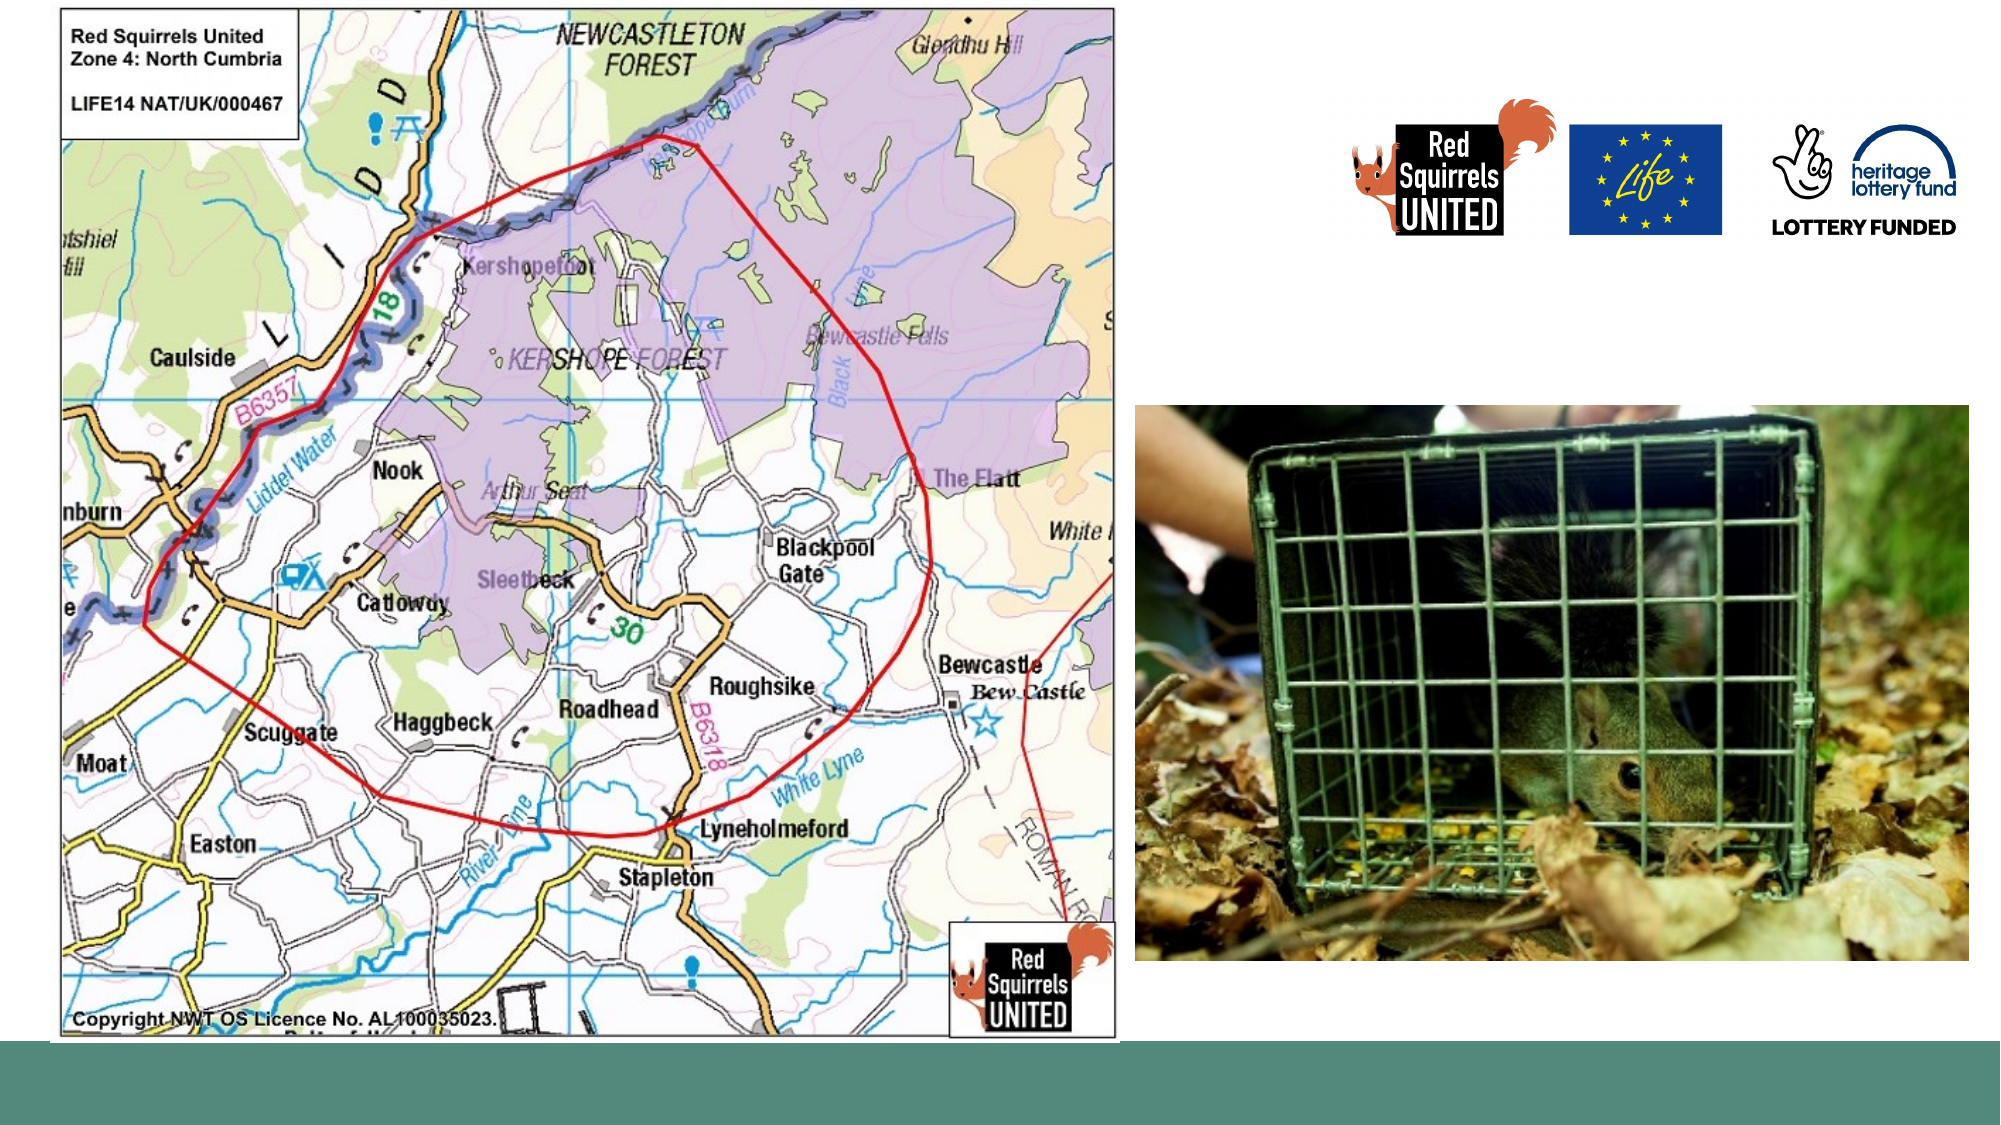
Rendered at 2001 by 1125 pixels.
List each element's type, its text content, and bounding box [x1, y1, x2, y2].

title Page title [1121, 59, 1863, 278]
text_box [0, 1041, 2000, 1125]
picture [49, 0, 1121, 1043]
picture [1325, 93, 1983, 244]
picture [1135, 405, 1969, 961]
